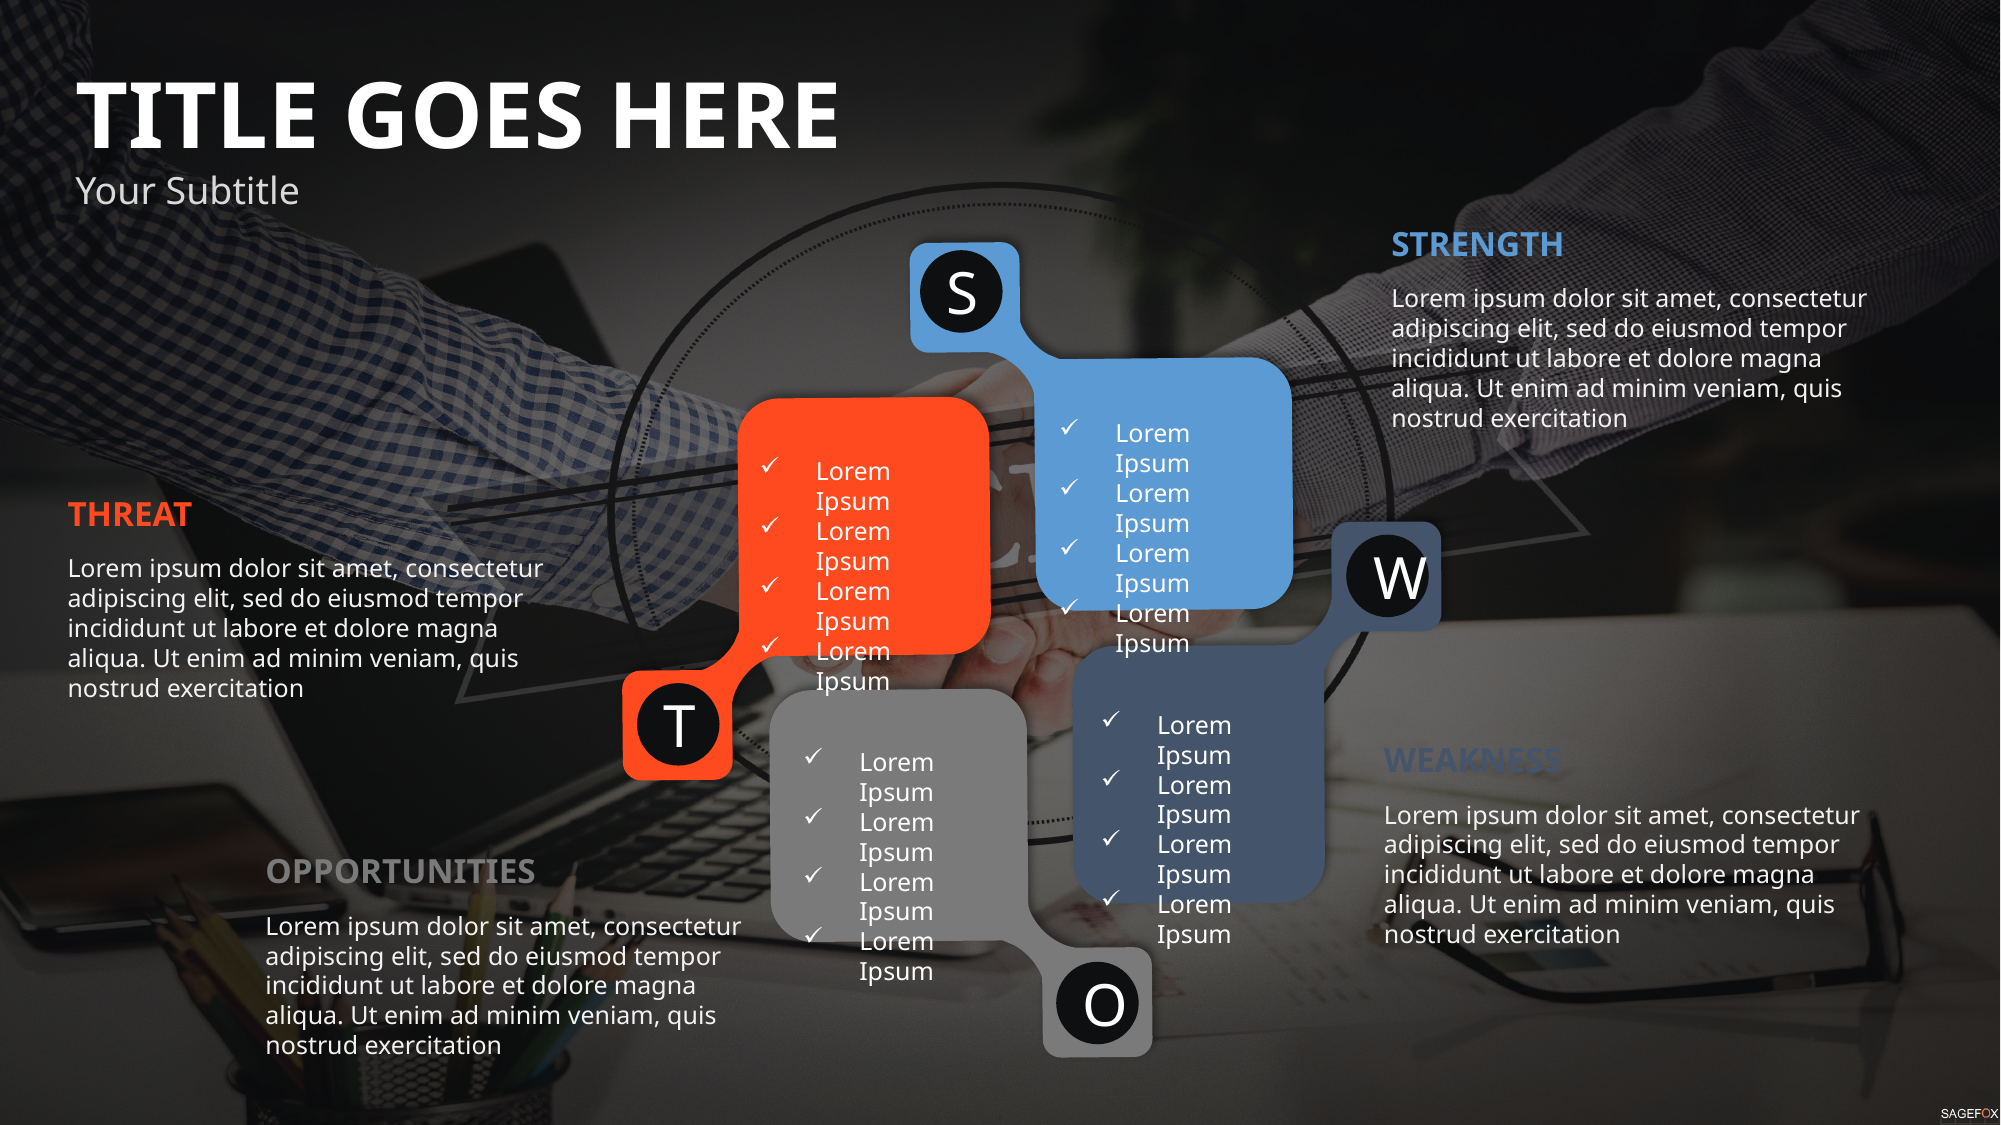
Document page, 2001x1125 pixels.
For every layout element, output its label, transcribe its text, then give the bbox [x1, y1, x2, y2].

text_box Lorem Ipsum Lorem Ipsum Lorem Ipsum Lorem Ipsum [1086, 701, 1326, 957]
picture [0, 0, 2001, 1125]
text_box [909, 242, 1294, 594]
text_box TITLE GOES HERE Your Subtitle [60, 49, 1036, 220]
text_box Lorem Ipsum Lorem Ipsum Lorem Ipsum Lorem Ipsum [788, 738, 1028, 994]
text_box [1072, 521, 1442, 892]
text_box OPPORTUNITIES Lorem ipsum dolor sit amet, consectetur adipiscing elit, sed do eiusmod tempor incididunt ut labore et dolore magna aliqua. Ut enim ad minim veniam, quis nostrud exercitation [265, 850, 761, 1060]
text_box THREAT Lorem ipsum dolor sit amet, consectetur adipiscing elit, sed do eiusmod tempor incididunt ut labore et dolore magna aliqua. Ut enim ad minim veniam, quis nostrud exercitation [67, 493, 563, 703]
text_box [769, 688, 1027, 934]
text_box T [635, 682, 721, 767]
text_box [1028, 872, 1153, 1058]
text_box WEAKNESS Lorem ipsum dolor sit amet, consectetur adipiscing elit, sed do eiusmod tempor incididunt ut labore et dolore magna aliqua. Ut enim ad minim veniam, quis nostrud exercitation [1383, 739, 1879, 949]
text_box S [919, 249, 1004, 334]
text_box [622, 396, 991, 781]
text_box Lorem Ipsum Lorem Ipsum Lorem Ipsum Lorem Ipsum [744, 448, 985, 703]
text_box STRENGTH Lorem ipsum dolor sit amet, consectetur adipiscing elit, sed do eiusmod tempor incididunt ut labore et dolore magna aliqua. Ut enim ad minim veniam, quis nostrud exercitation [1391, 222, 1887, 433]
text_box W [1345, 533, 1430, 619]
text_box Lorem Ipsum Lorem Ipsum Lorem Ipsum Lorem Ipsum [1044, 410, 1285, 665]
text_box O [1055, 960, 1140, 1046]
